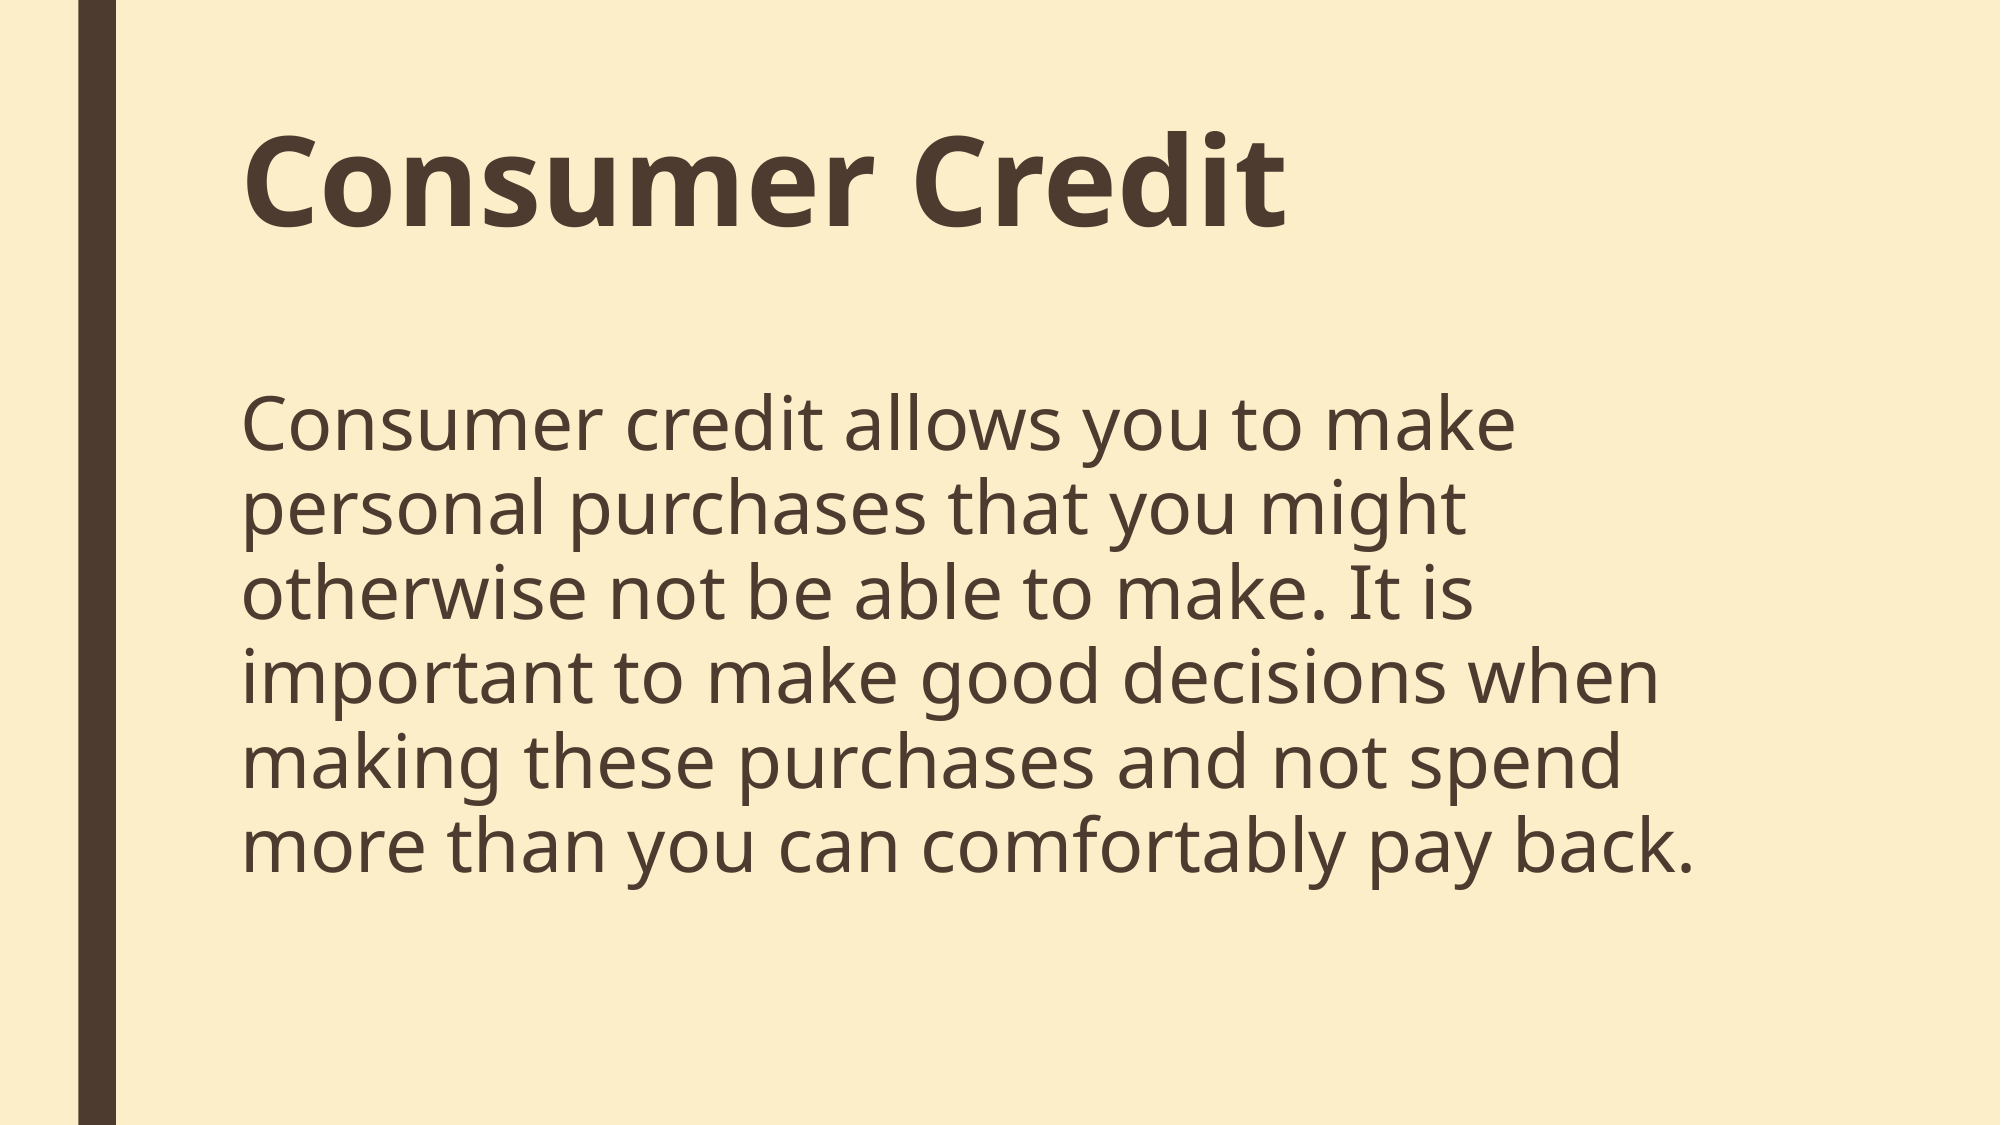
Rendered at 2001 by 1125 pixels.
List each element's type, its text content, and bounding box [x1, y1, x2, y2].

title Consumer Credit [225, 112, 1800, 357]
list Consumer credit allows you to make personal purchases that you might otherwise not be able to make. It is important to make good decisions when making these purchases and not spend more than you can comfortably pay back. [225, 375, 1800, 963]
